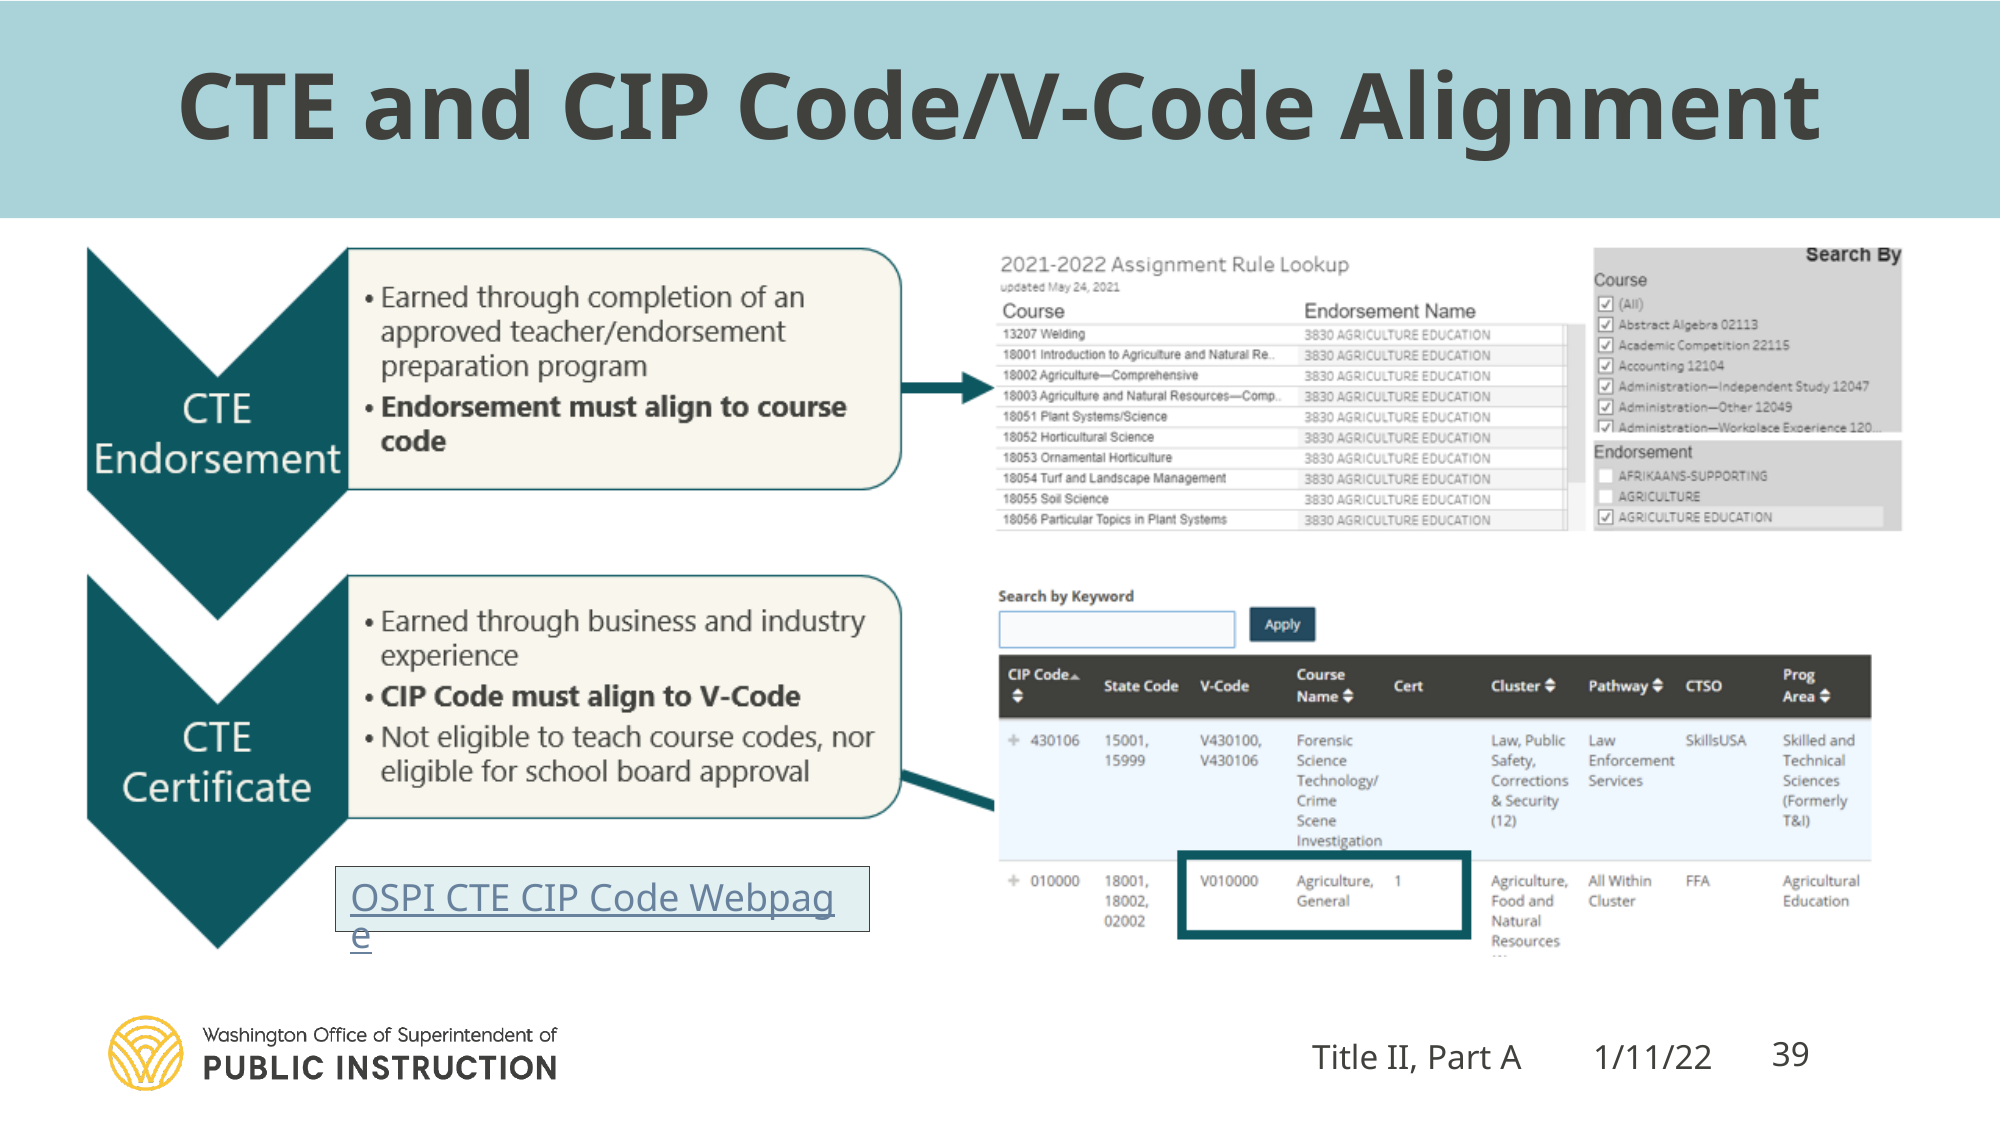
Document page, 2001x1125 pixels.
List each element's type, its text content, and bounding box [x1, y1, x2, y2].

picture [78, 223, 1922, 957]
slide_number 39 [1779, 1025, 1863, 1086]
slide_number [1527, 1025, 1779, 1087]
footer Title II, Part A [582, 1025, 1537, 1086]
title CTE and CIP Code/V-Code Alignment [0, 0, 2000, 219]
picture [108, 1015, 558, 1091]
